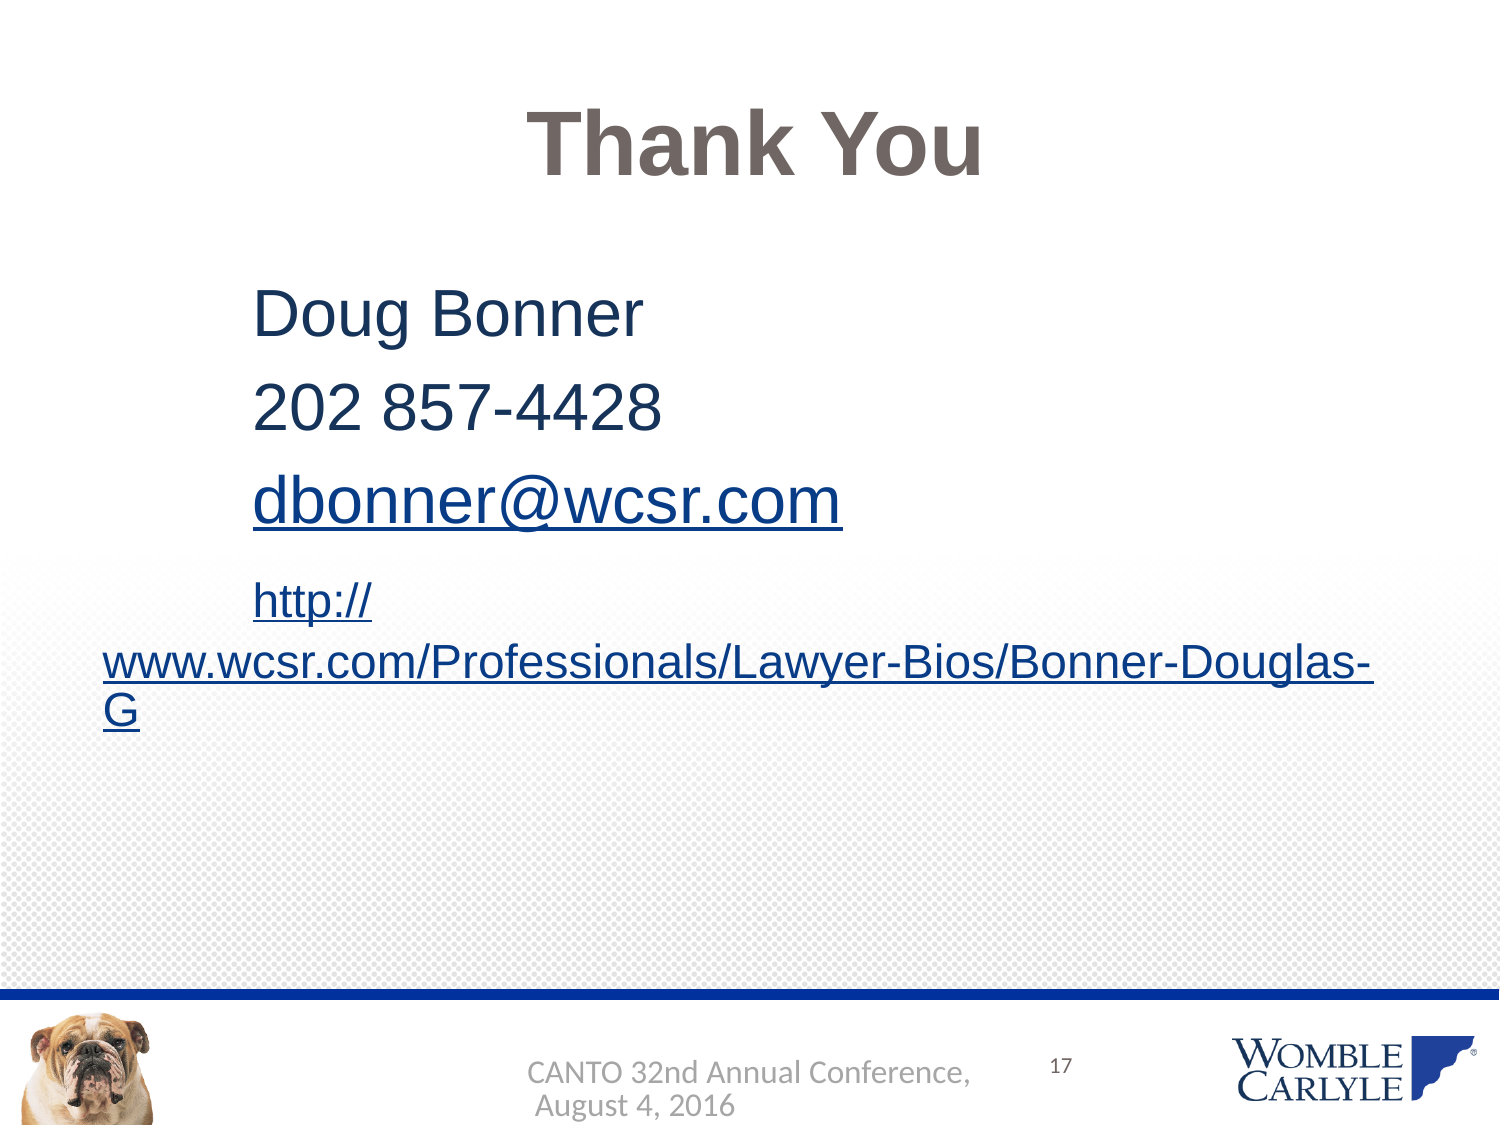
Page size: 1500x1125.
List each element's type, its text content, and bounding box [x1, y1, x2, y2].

footer CANTO 32nd Annual Conference, August 4, 2016 [512, 1042, 988, 1103]
list Doug Bonner 202 857-4428 dbonner@wcsr.com http://www.wcsr.com/Professionals/Lawyer-Bios/Bonner-Douglas-G [87, 262, 1425, 913]
picture [1232, 1036, 1477, 1101]
slide_number 17 [1012, 1042, 1088, 1103]
picture [1, 438, 1500, 995]
title Thank You [87, 45, 1425, 233]
picture [17, 1007, 156, 1125]
